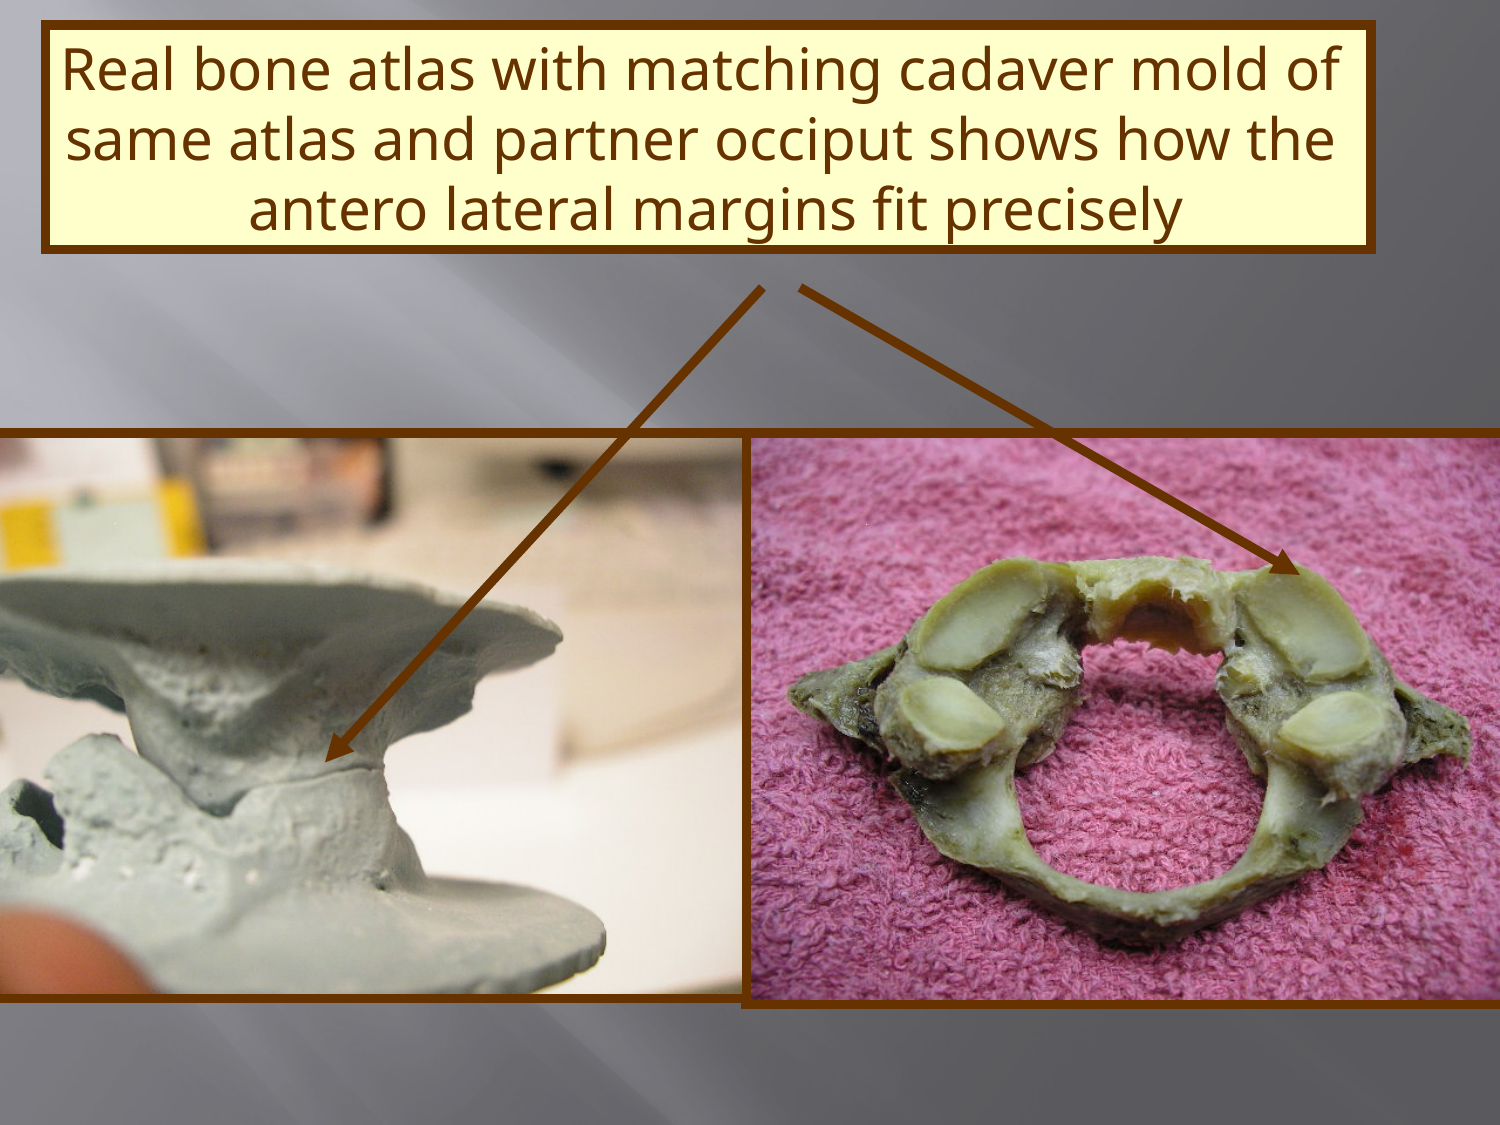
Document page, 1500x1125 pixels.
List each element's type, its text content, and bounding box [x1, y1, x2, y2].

picture [749, 437, 1500, 1001]
picture [0, 437, 742, 994]
text_box Real bone atlas with matching cadaver mold of same atlas and partner occiput shows how the antero lateral margins fit precisely [45, 24, 1371, 250]
